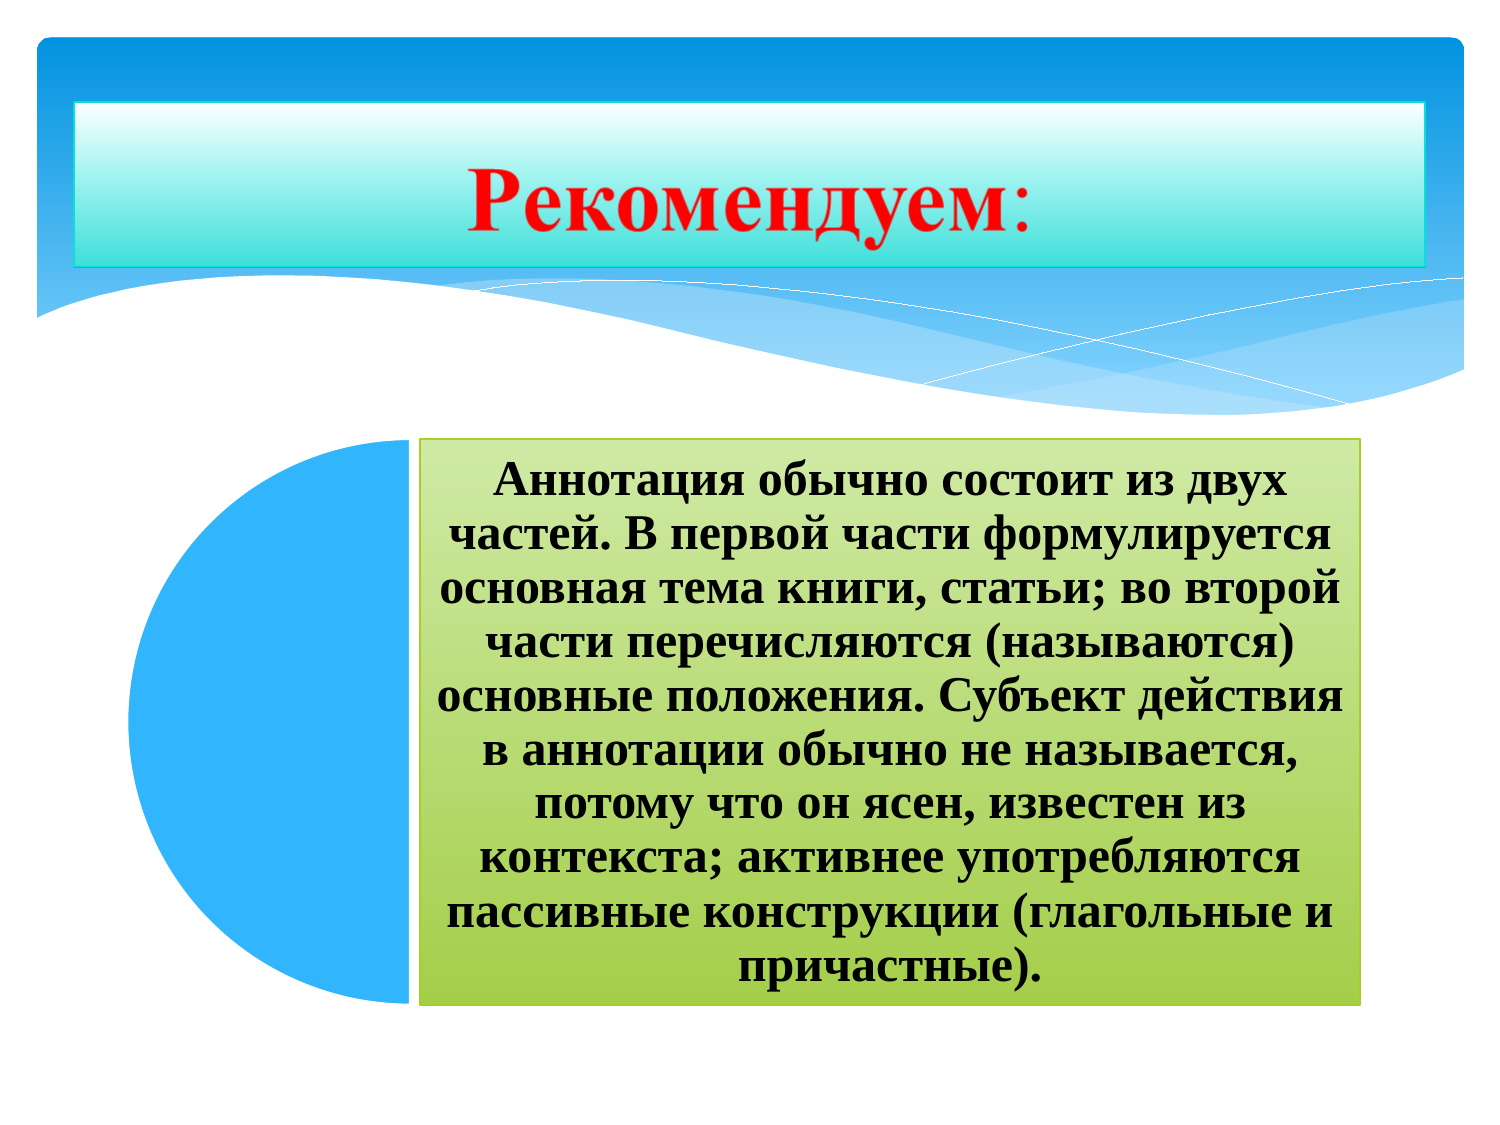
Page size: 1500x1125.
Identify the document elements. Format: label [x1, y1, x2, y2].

list [142, 438, 1359, 1006]
picture [73, 101, 1427, 308]
